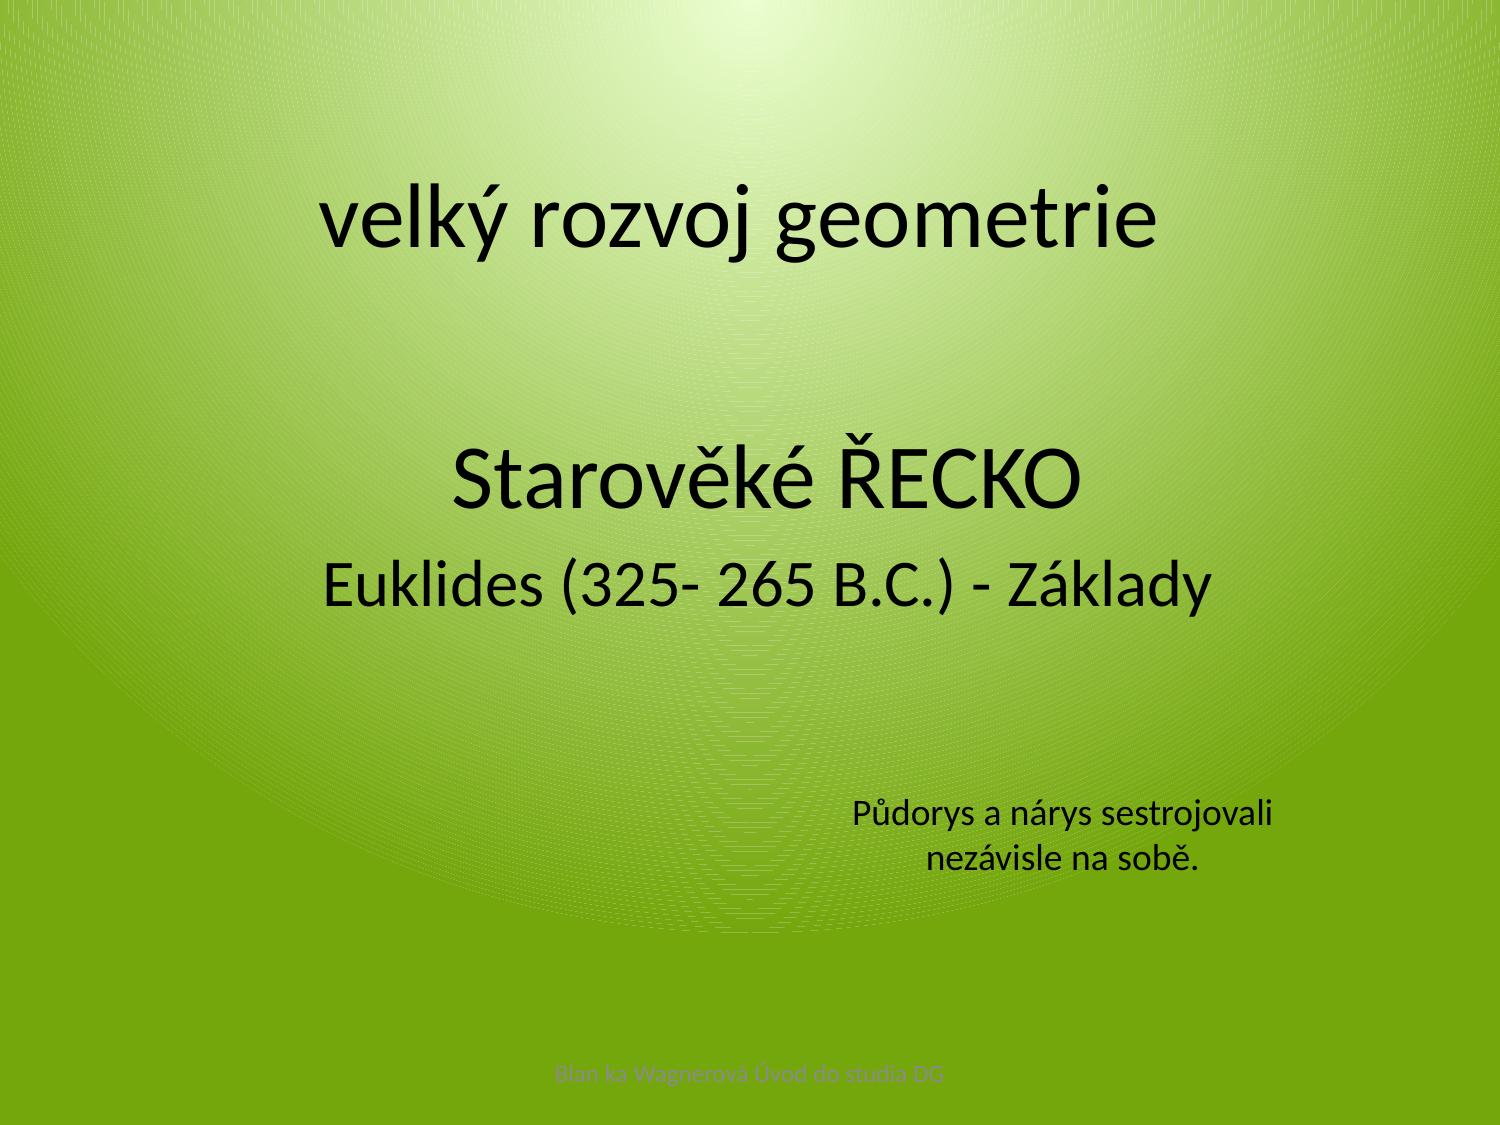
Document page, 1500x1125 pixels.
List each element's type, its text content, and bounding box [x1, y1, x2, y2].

footer Blan ka Wagnerová Úvod do studia DG [512, 1042, 988, 1103]
text_box Půdorys a nárys sestrojovali nezávisle na sobě. [797, 780, 1329, 885]
title velký rozvoj geometrie [112, 90, 1388, 332]
subtitle Starověké ŘECKO Euklides (325- 265 B.C.) - Základy [253, 408, 1282, 705]
